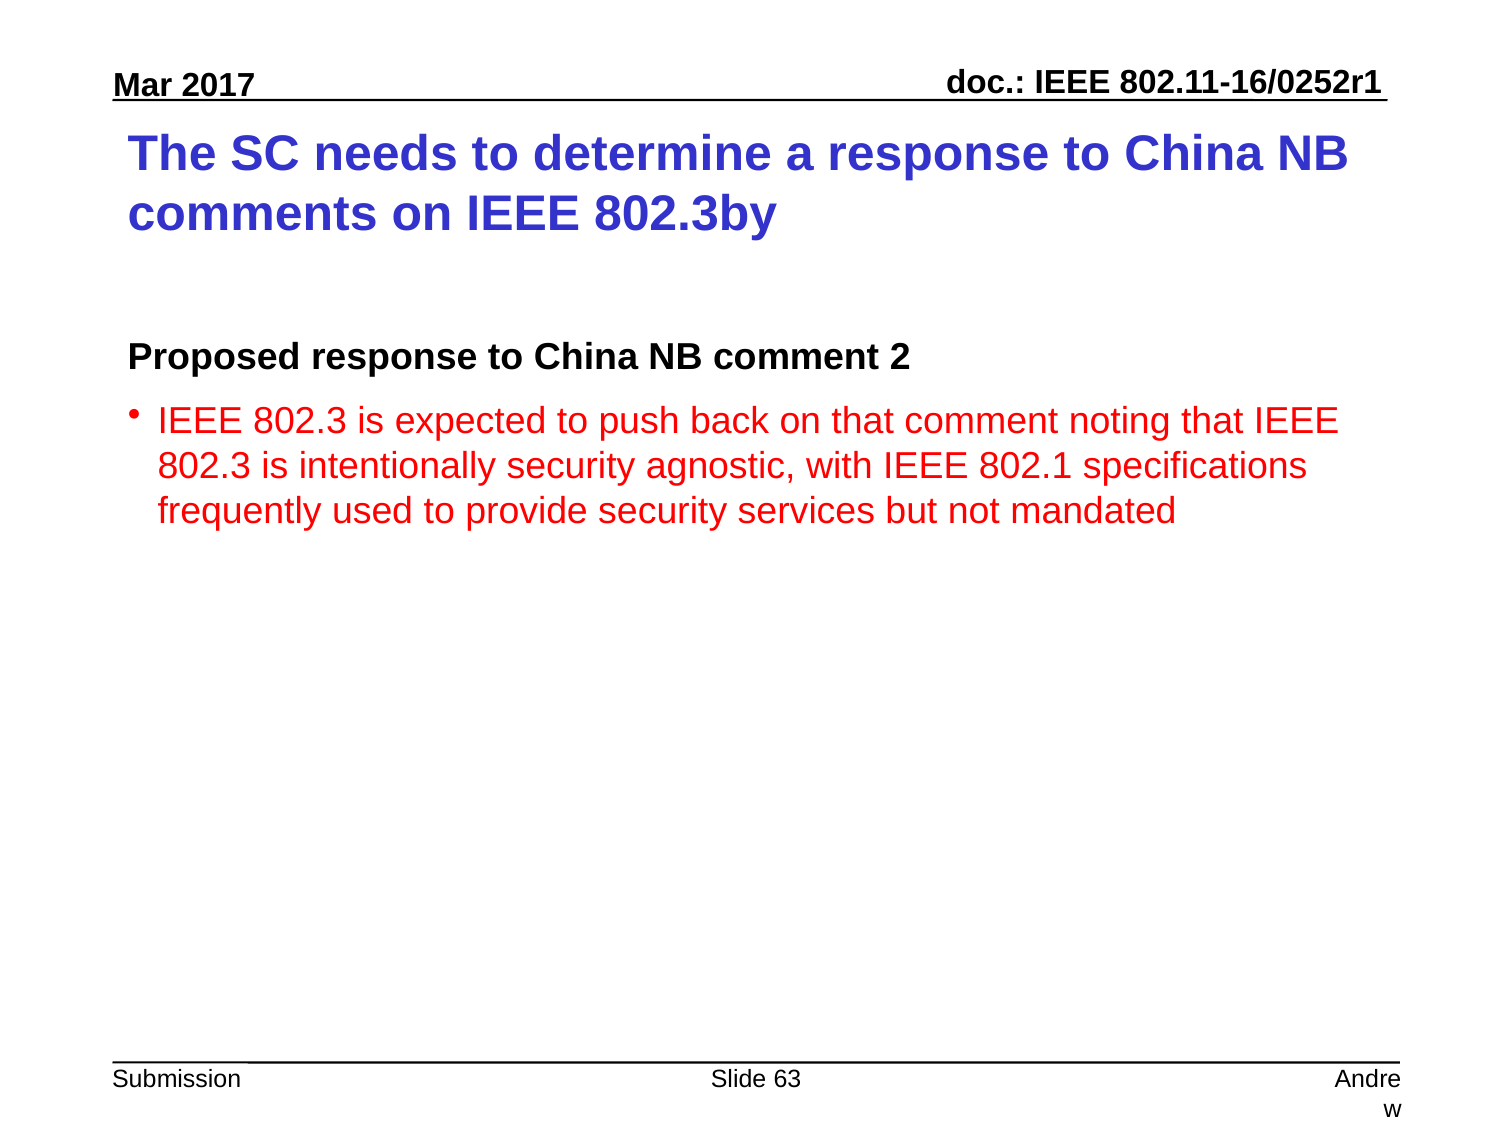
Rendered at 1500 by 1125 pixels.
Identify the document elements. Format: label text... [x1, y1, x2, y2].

list Proposed response to China NB comment 2 IEEE 802.3 is expected to push back on that comment noting that IEEE 802.3 is intentionally security agnostic, with IEEE 802.1 specifications frequently used to provide security services but not mandated [112, 324, 1388, 1000]
footer Andrew Myles, Cisco [1320, 1061, 1402, 1093]
title The SC needs to determine a response to China NB comments on IEEE 802.3by [112, 112, 1388, 288]
slide_number Slide 63 [709, 1061, 803, 1093]
